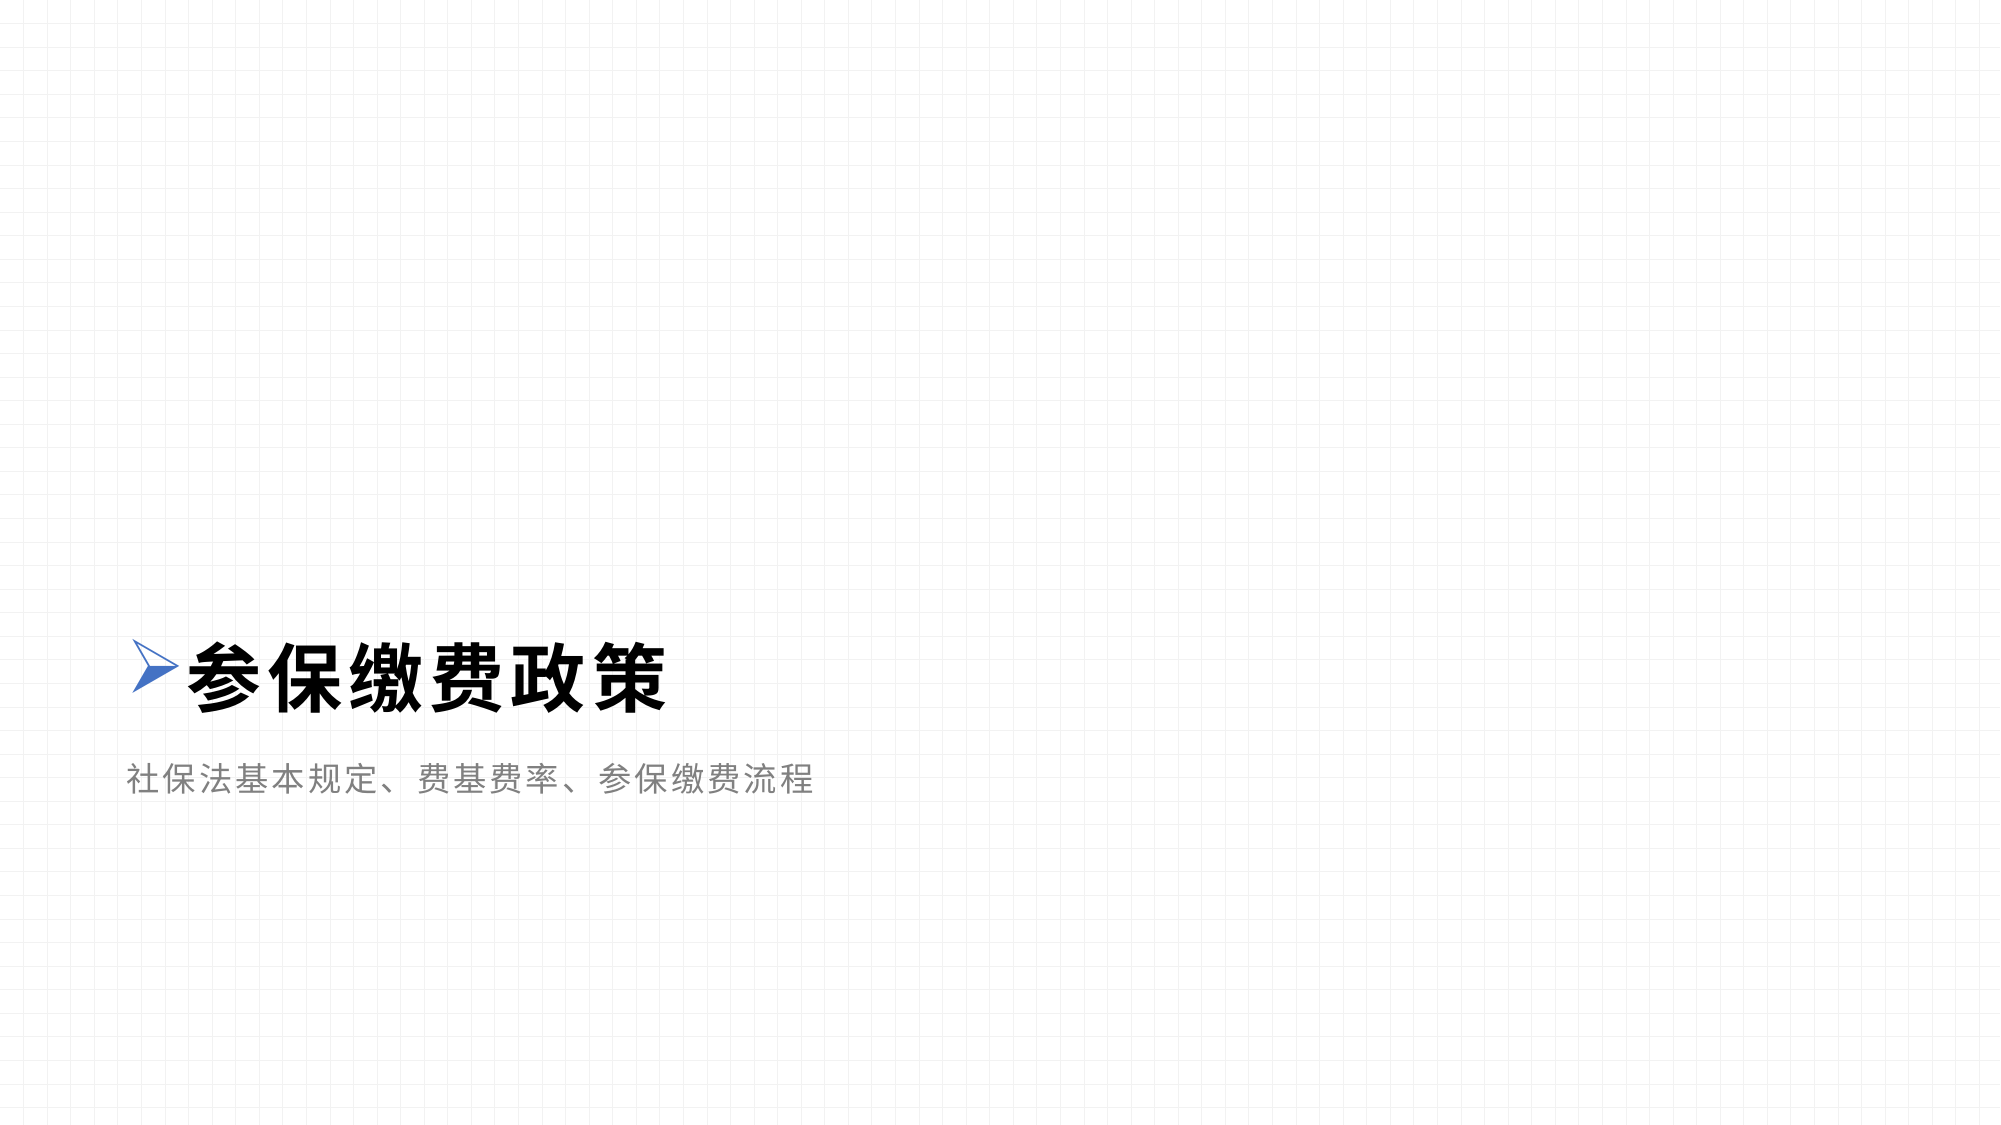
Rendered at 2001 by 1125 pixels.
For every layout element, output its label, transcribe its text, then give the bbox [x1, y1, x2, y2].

list 社保法基本规定、费基费率、参保缴费流程 [109, 740, 1891, 917]
title 参保缴费政策 [109, 624, 1891, 728]
